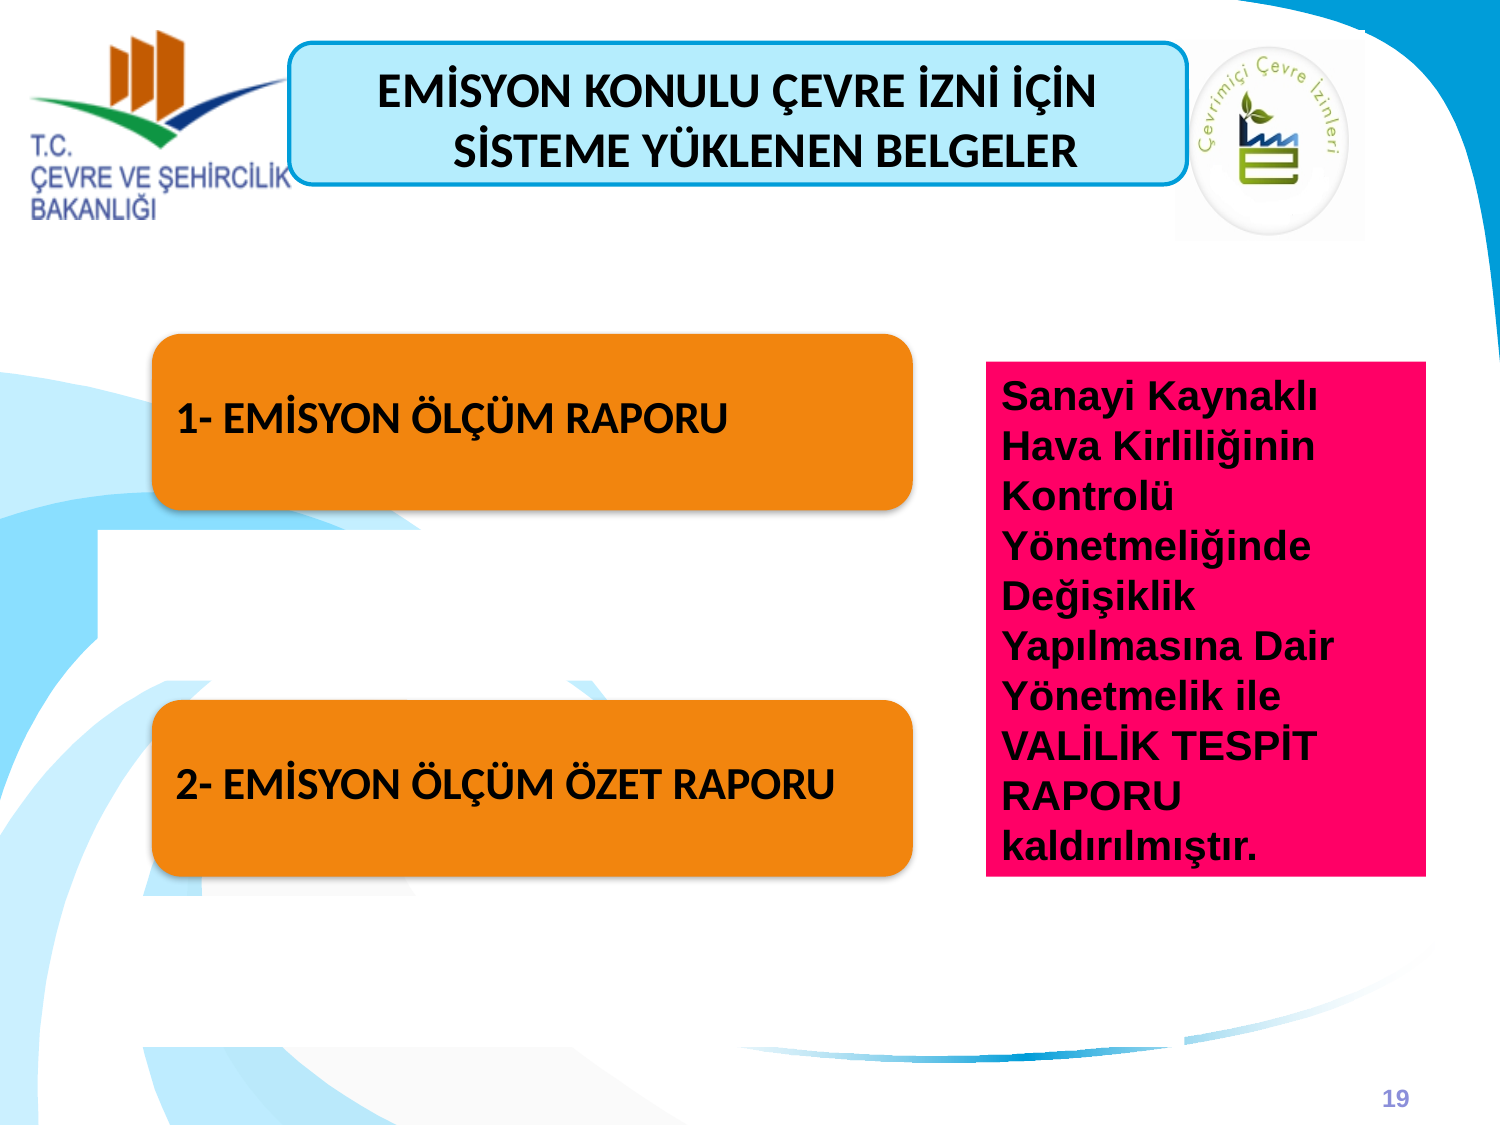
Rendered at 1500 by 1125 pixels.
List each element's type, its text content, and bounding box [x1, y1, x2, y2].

text_box Sanayi Kaynaklı Hava Kirliliğinin Kontrolü Yönetmeliğinde Değişiklik Yapılmasına Dair Yönetmelik ile VALİLİK TESPİT RAPORU kaldırılmıştır. [1189, 361, 1426, 877]
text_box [97, 314, 1185, 1048]
picture [1175, 30, 1365, 242]
text_box EMİSYON KONULU ÇEVRE İZNİ İÇİN SİSTEME YÜKLENEN BELGELER [287, 40, 1190, 187]
picture [29, 30, 292, 220]
slide_number 19 [1074, 1069, 1426, 1125]
